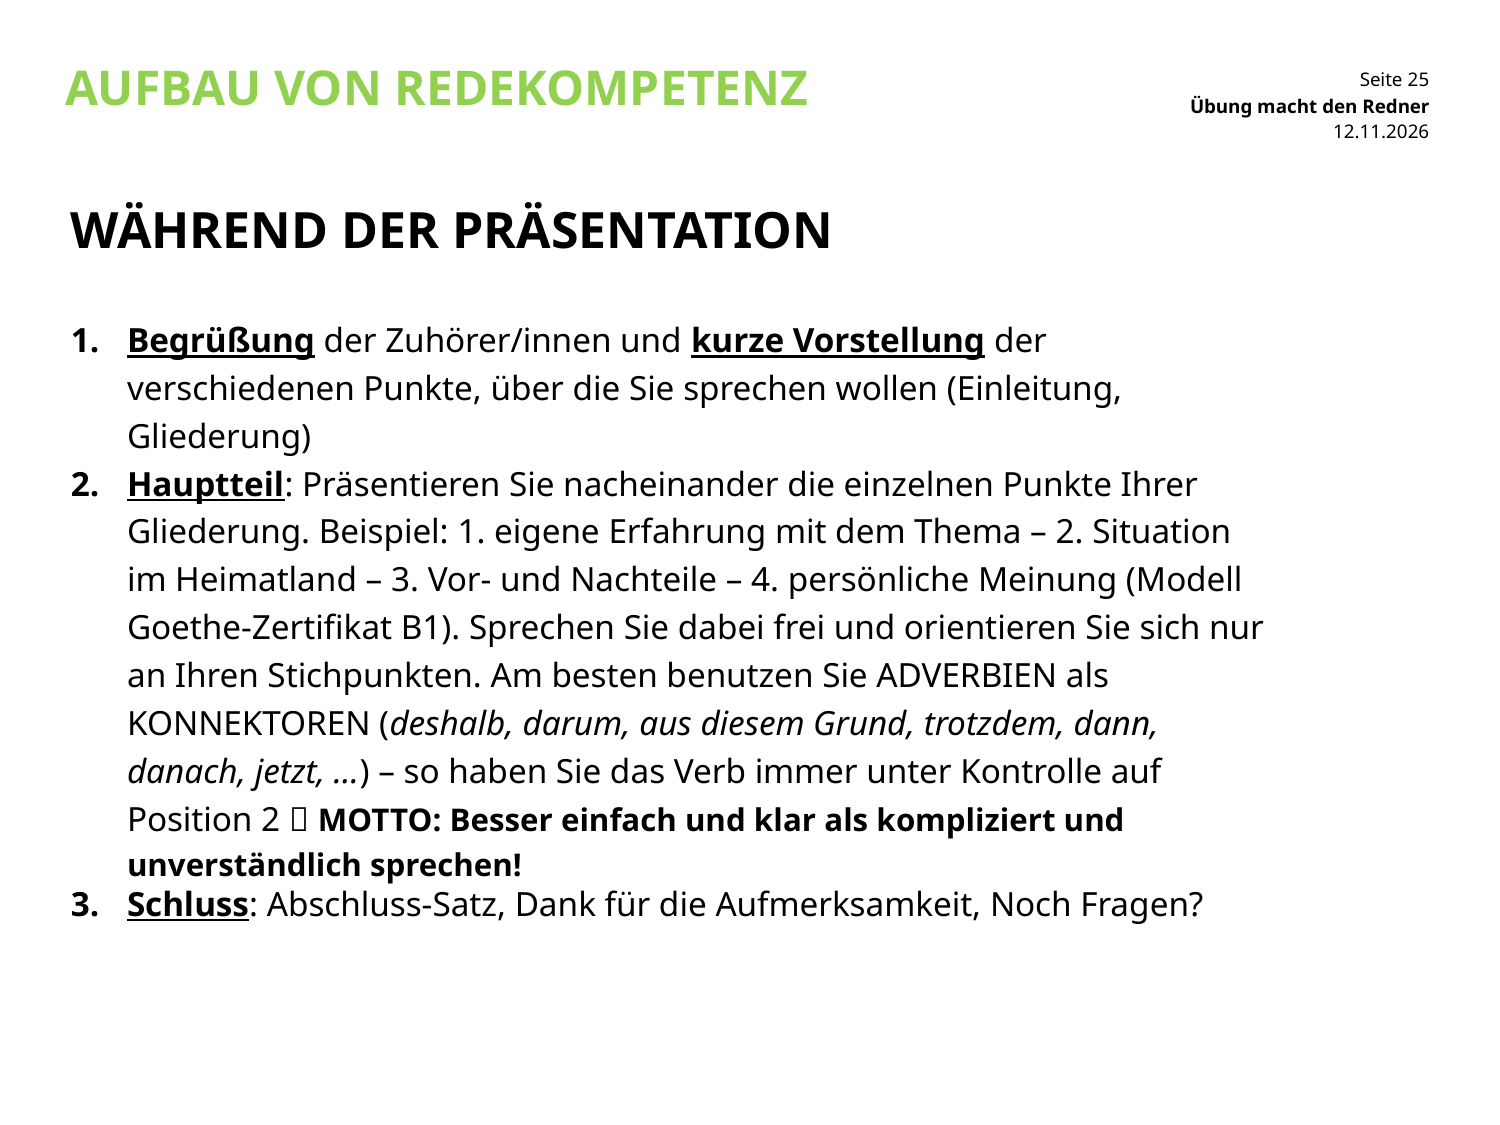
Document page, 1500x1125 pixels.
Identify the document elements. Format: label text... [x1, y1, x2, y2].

footer Übung macht den Redner [1098, 94, 1430, 119]
list während der Präsentation Begrüßung der Zuhörer/innen und kurze Vorstellung der verschiedenen Punkte, über die Sie sprechen wollen (Einleitung, Gliederung) Hauptteil: Präsentieren Sie nacheinander die einzelnen Punkte Ihrer Gliederung. Beispiel: 1. eigene Erfahrung mit dem Thema – 2. Situation im Heimatland – 3. Vor- und Nachteile – 4. persönliche Meinung (Modell Goethe-Zertifikat B1). Sprechen Sie dabei frei und orientieren Sie sich nur an Ihren Stichpunkten. Am besten benutzen Sie ADVERBIEN als KONNEKTOREN (deshalb, darum, aus diesem Grund, trotzdem, dann, danach, jetzt, ...) – so haben Sie das Verb immer unter Kontrolle auf Position 2  MOTTO: Besser einfach und klar als kompliziert und unverständlich sprechen! Schluss: Abschluss-Satz, Dank für die Aufmerksamkeit, Noch Fragen? [70, 198, 1270, 1053]
title Aufbau von redekompetenz [64, 66, 1117, 265]
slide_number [1098, 120, 1430, 145]
